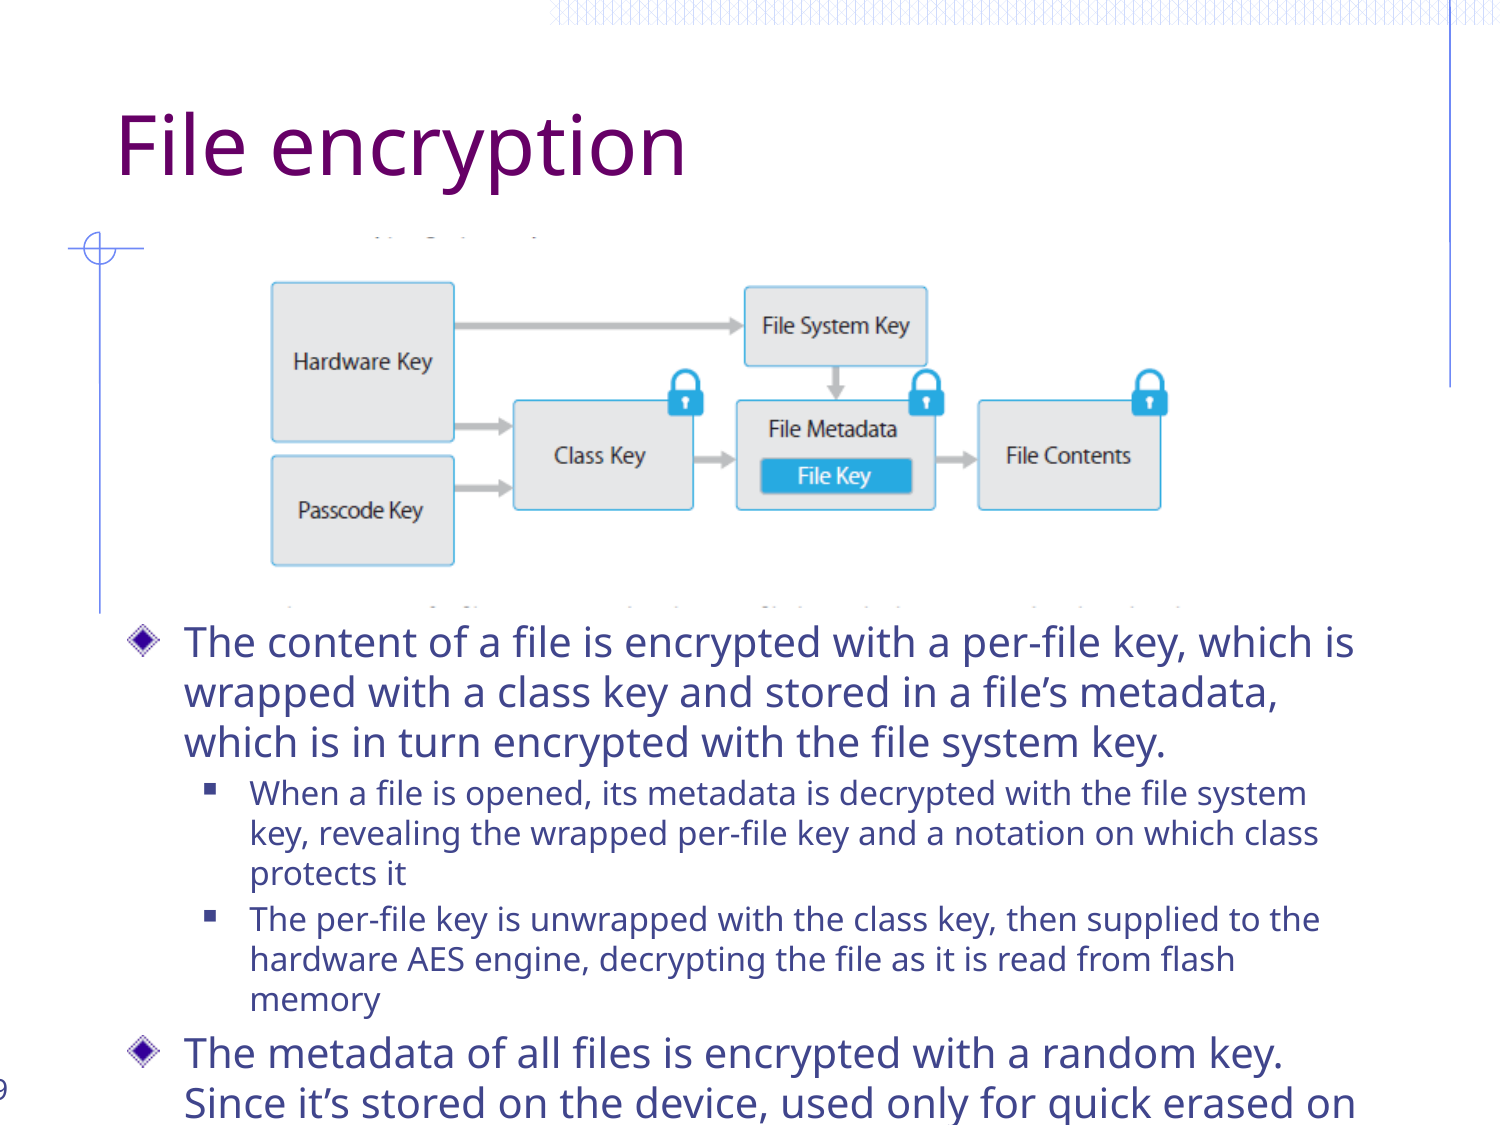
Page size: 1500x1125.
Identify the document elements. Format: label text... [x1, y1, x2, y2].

picture [127, 624, 160, 657]
title File encryption [99, 49, 1376, 201]
picture [127, 1035, 160, 1068]
picture [143, 237, 1307, 609]
list The content of a file is encrypted with a per-file key, which is wrapped with a class key and stored in a file’s metadata, which is in turn encrypted with the file system key. When a file is opened, its metadata is decrypted with the file system key, revealing the wrapped per-file key and a notation on which class protects it The per-file key is unwrapped with the class key, then supplied to the hardware AES engine, decrypting the file as it is read from flash memory The metadata of all files is encrypted with a random key. Since it’s stored on the device, used only for quick erased on demand. [112, 607, 1388, 1026]
